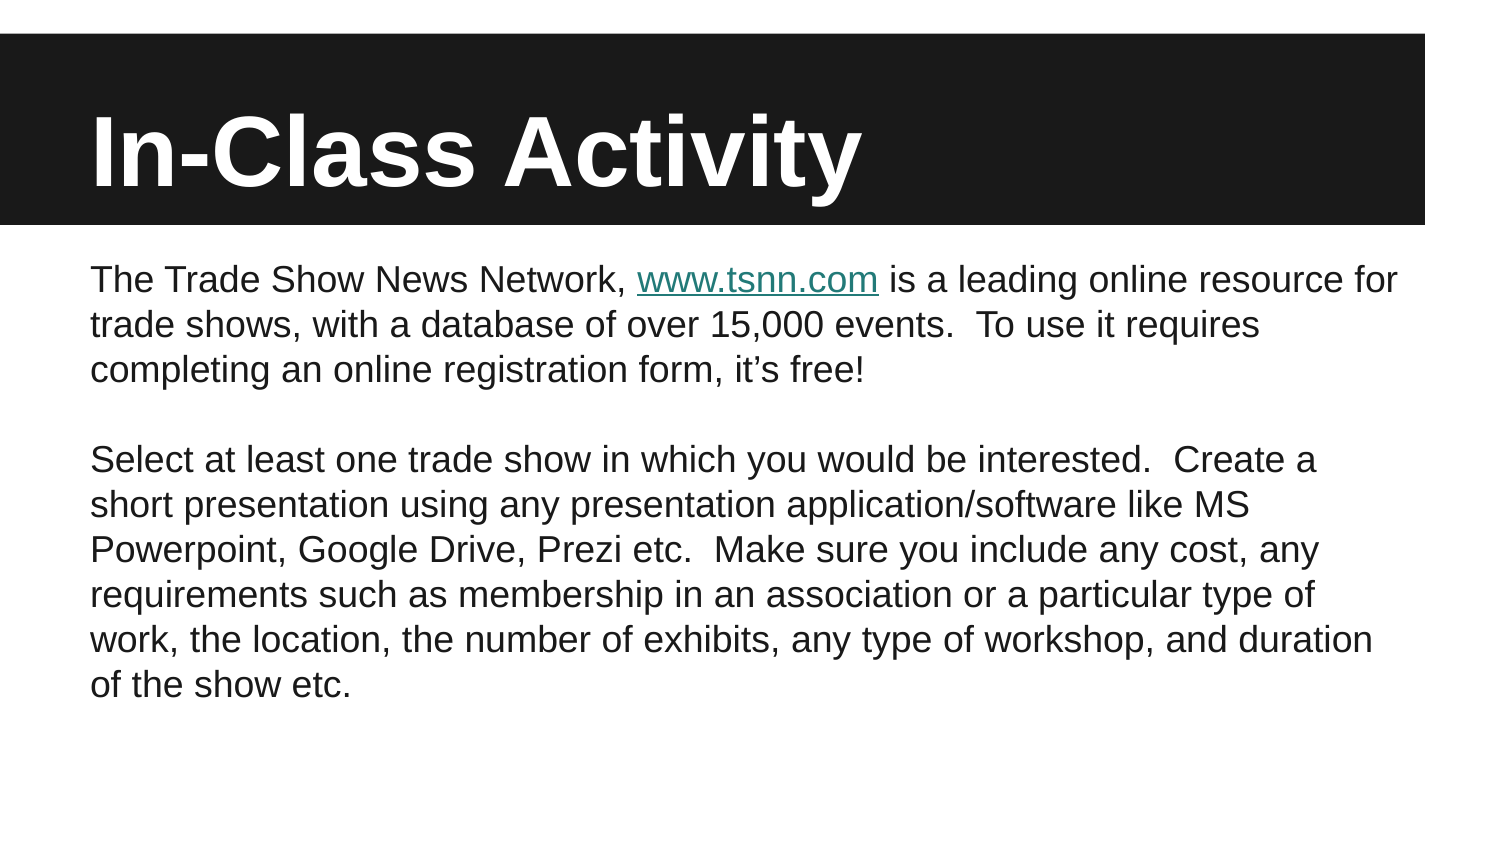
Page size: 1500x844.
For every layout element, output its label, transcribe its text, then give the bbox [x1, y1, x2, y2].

list The Trade Show News Network, www.tsnn.com is a leading online resource for trade shows, with a database of over 15,000 events. To use it requires completing an online registration form, it’s free! Select at least one trade show in which you would be interested. Create a short presentation using any presentation application/software like MS Powerpoint, Google Drive, Prezi etc. Make sure you include any cost, any requirements such as membership in an association or a particular type of work, the location, the number of exhibits, any type of workshop, and duration of the show etc. [75, 239, 1425, 808]
title In-Class Activity [75, 33, 1425, 221]
